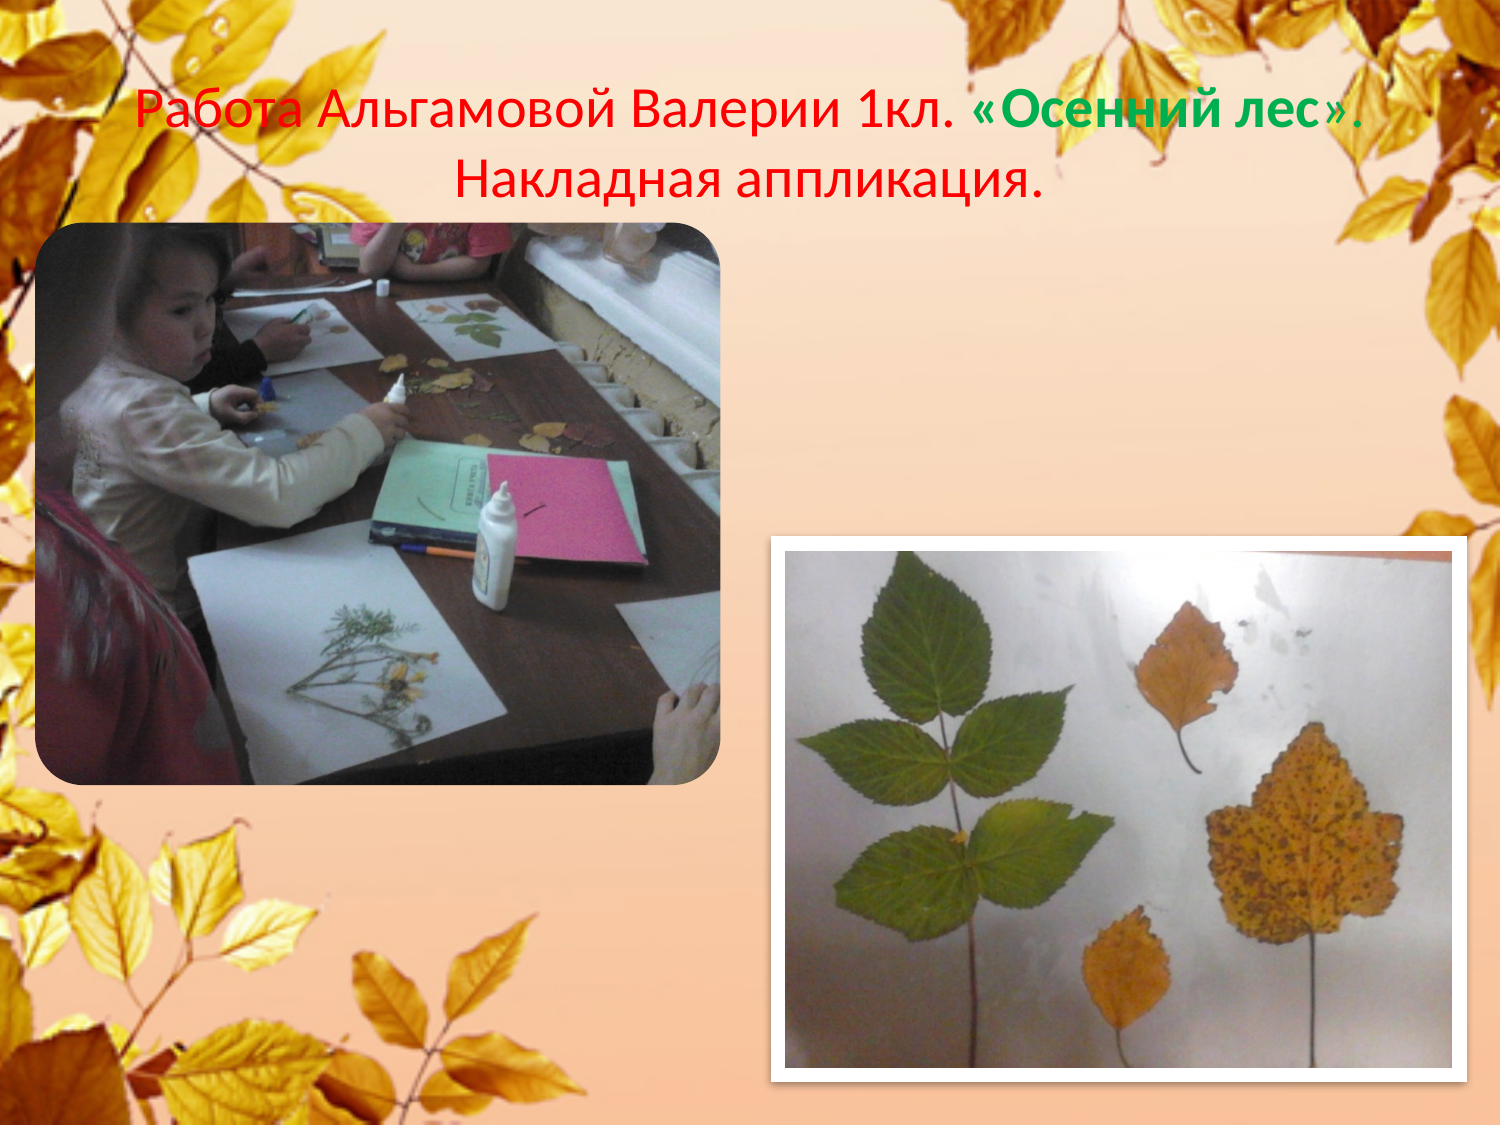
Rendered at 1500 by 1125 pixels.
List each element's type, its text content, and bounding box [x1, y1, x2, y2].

title Работа Альгамовой Валерии 1кл. «Осенний лес». Накладная аппликация. [75, 45, 1425, 233]
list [34, 222, 721, 786]
picture [0, 0, 1500, 1125]
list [784, 550, 1453, 1068]
